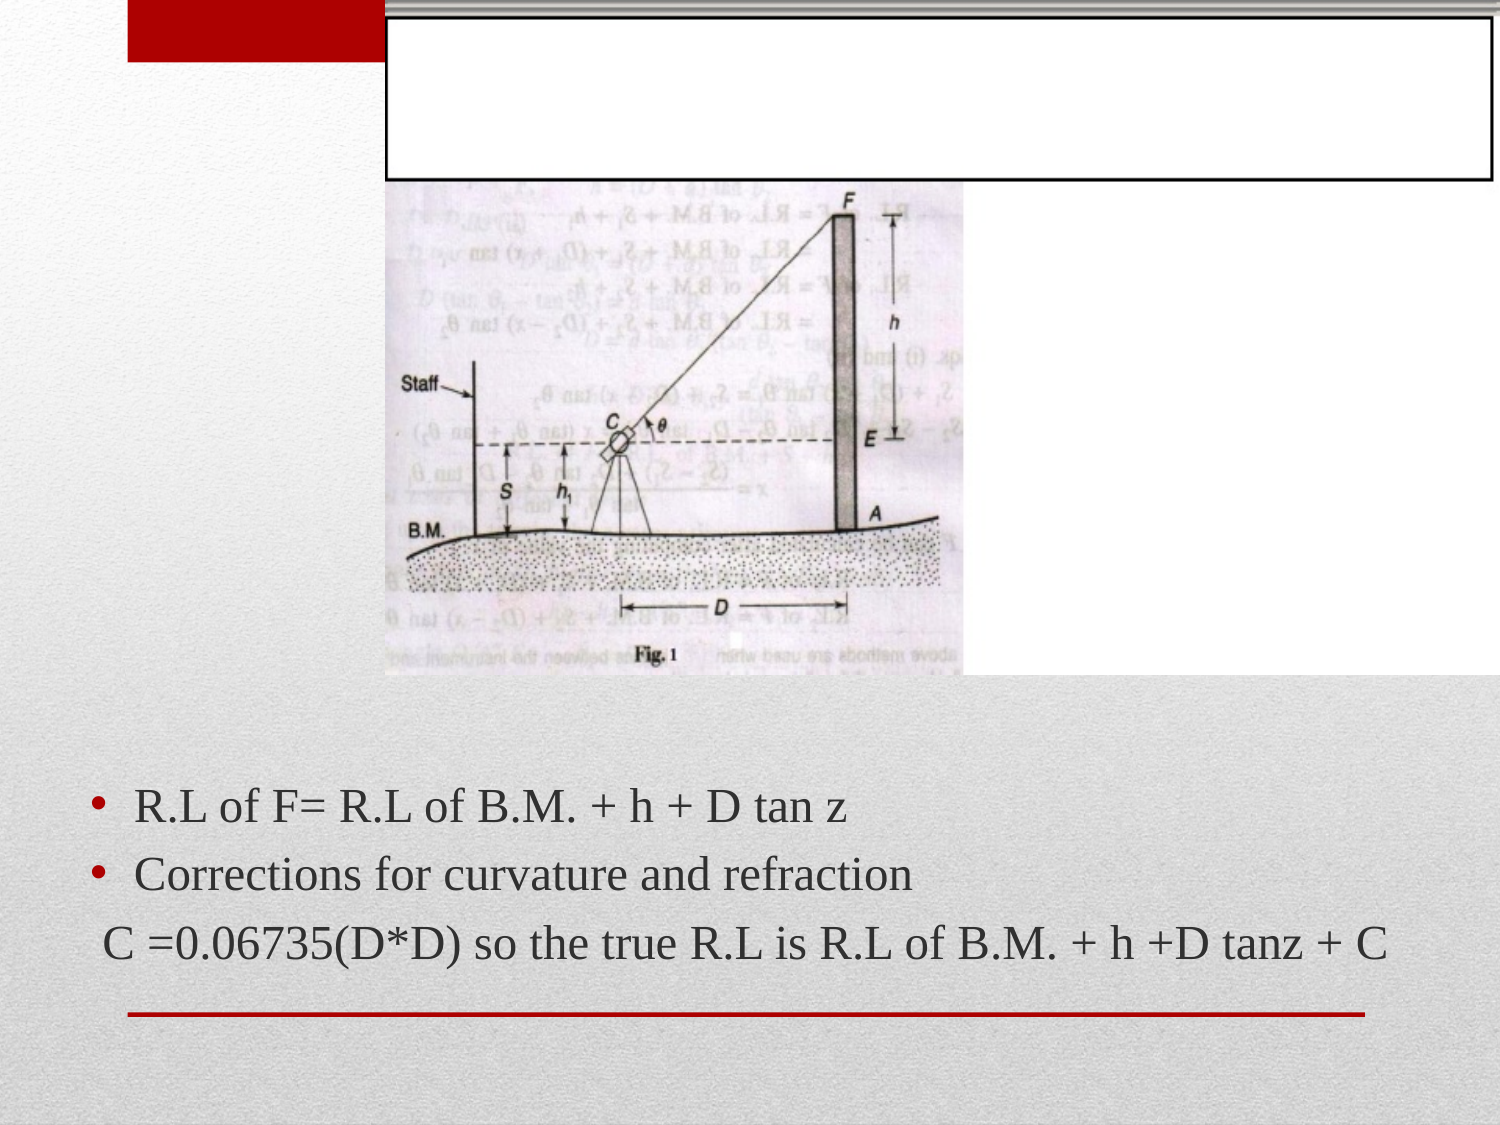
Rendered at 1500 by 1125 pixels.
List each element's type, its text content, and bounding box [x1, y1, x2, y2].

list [385, 0, 1500, 676]
list R.L of F= R.L of B.M. + h + D tan z Corrections for curvature and refraction C =0.06735(D*D) so the true R.L is R.L of B.M. + h +D tanz + C [75, 737, 1425, 1005]
